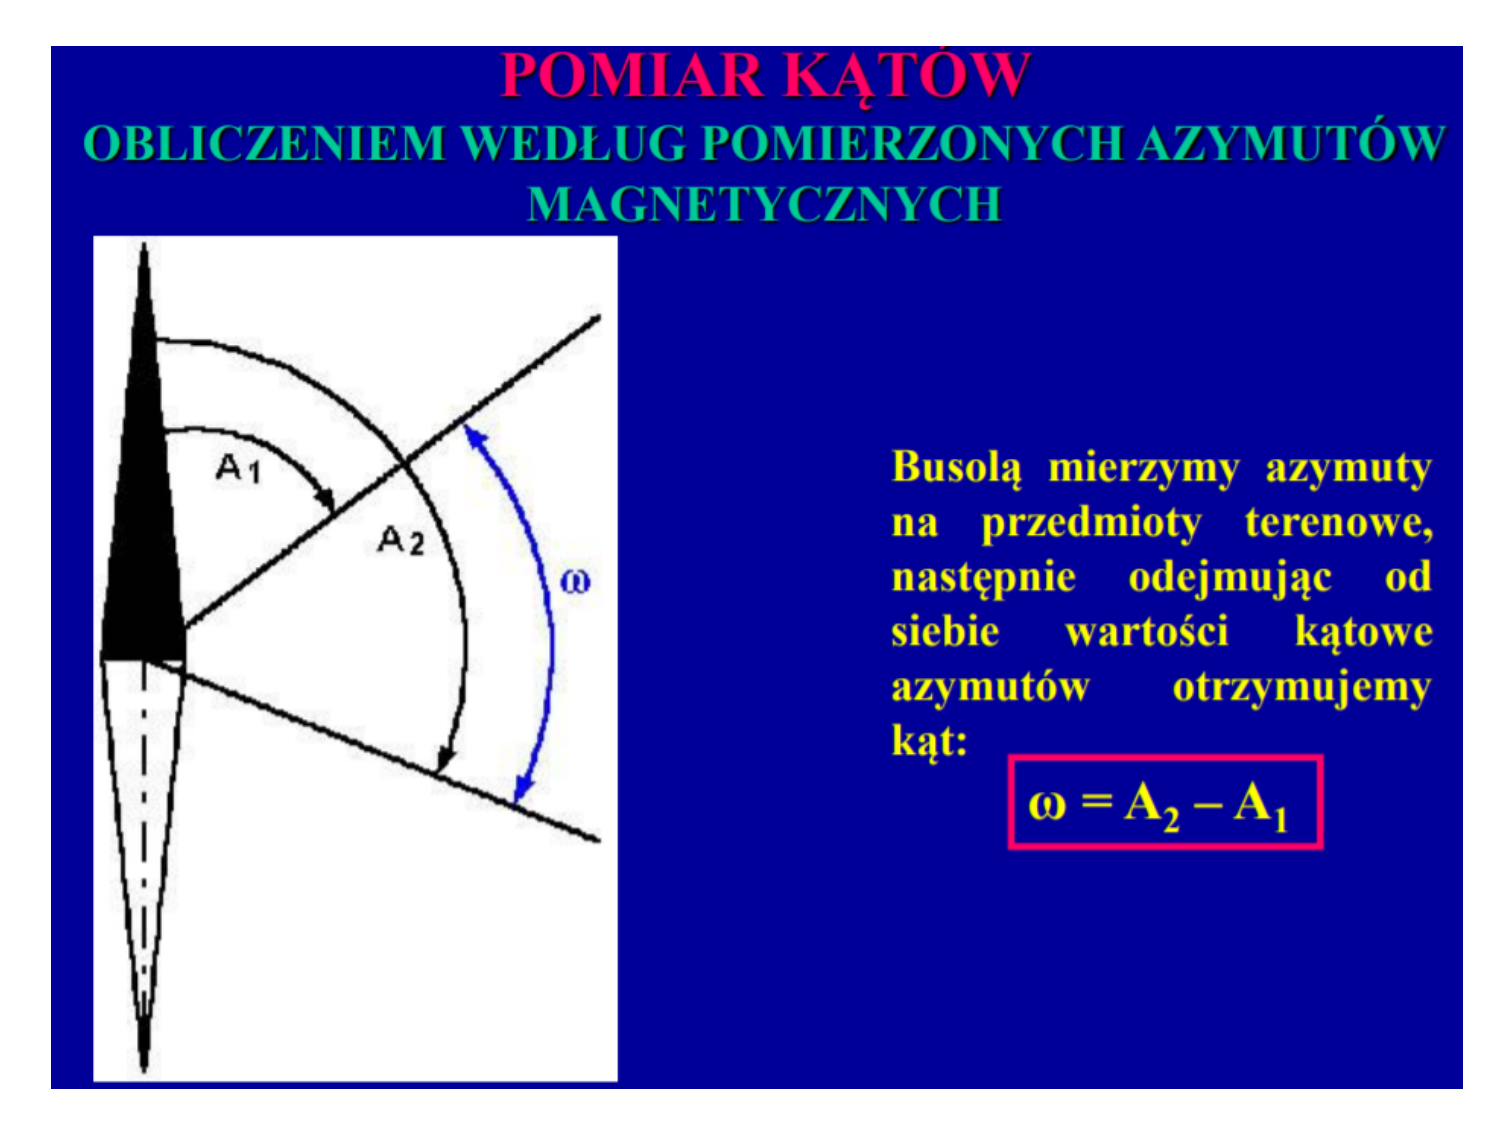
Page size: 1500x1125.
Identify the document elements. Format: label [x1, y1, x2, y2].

picture [50, 46, 1463, 1089]
